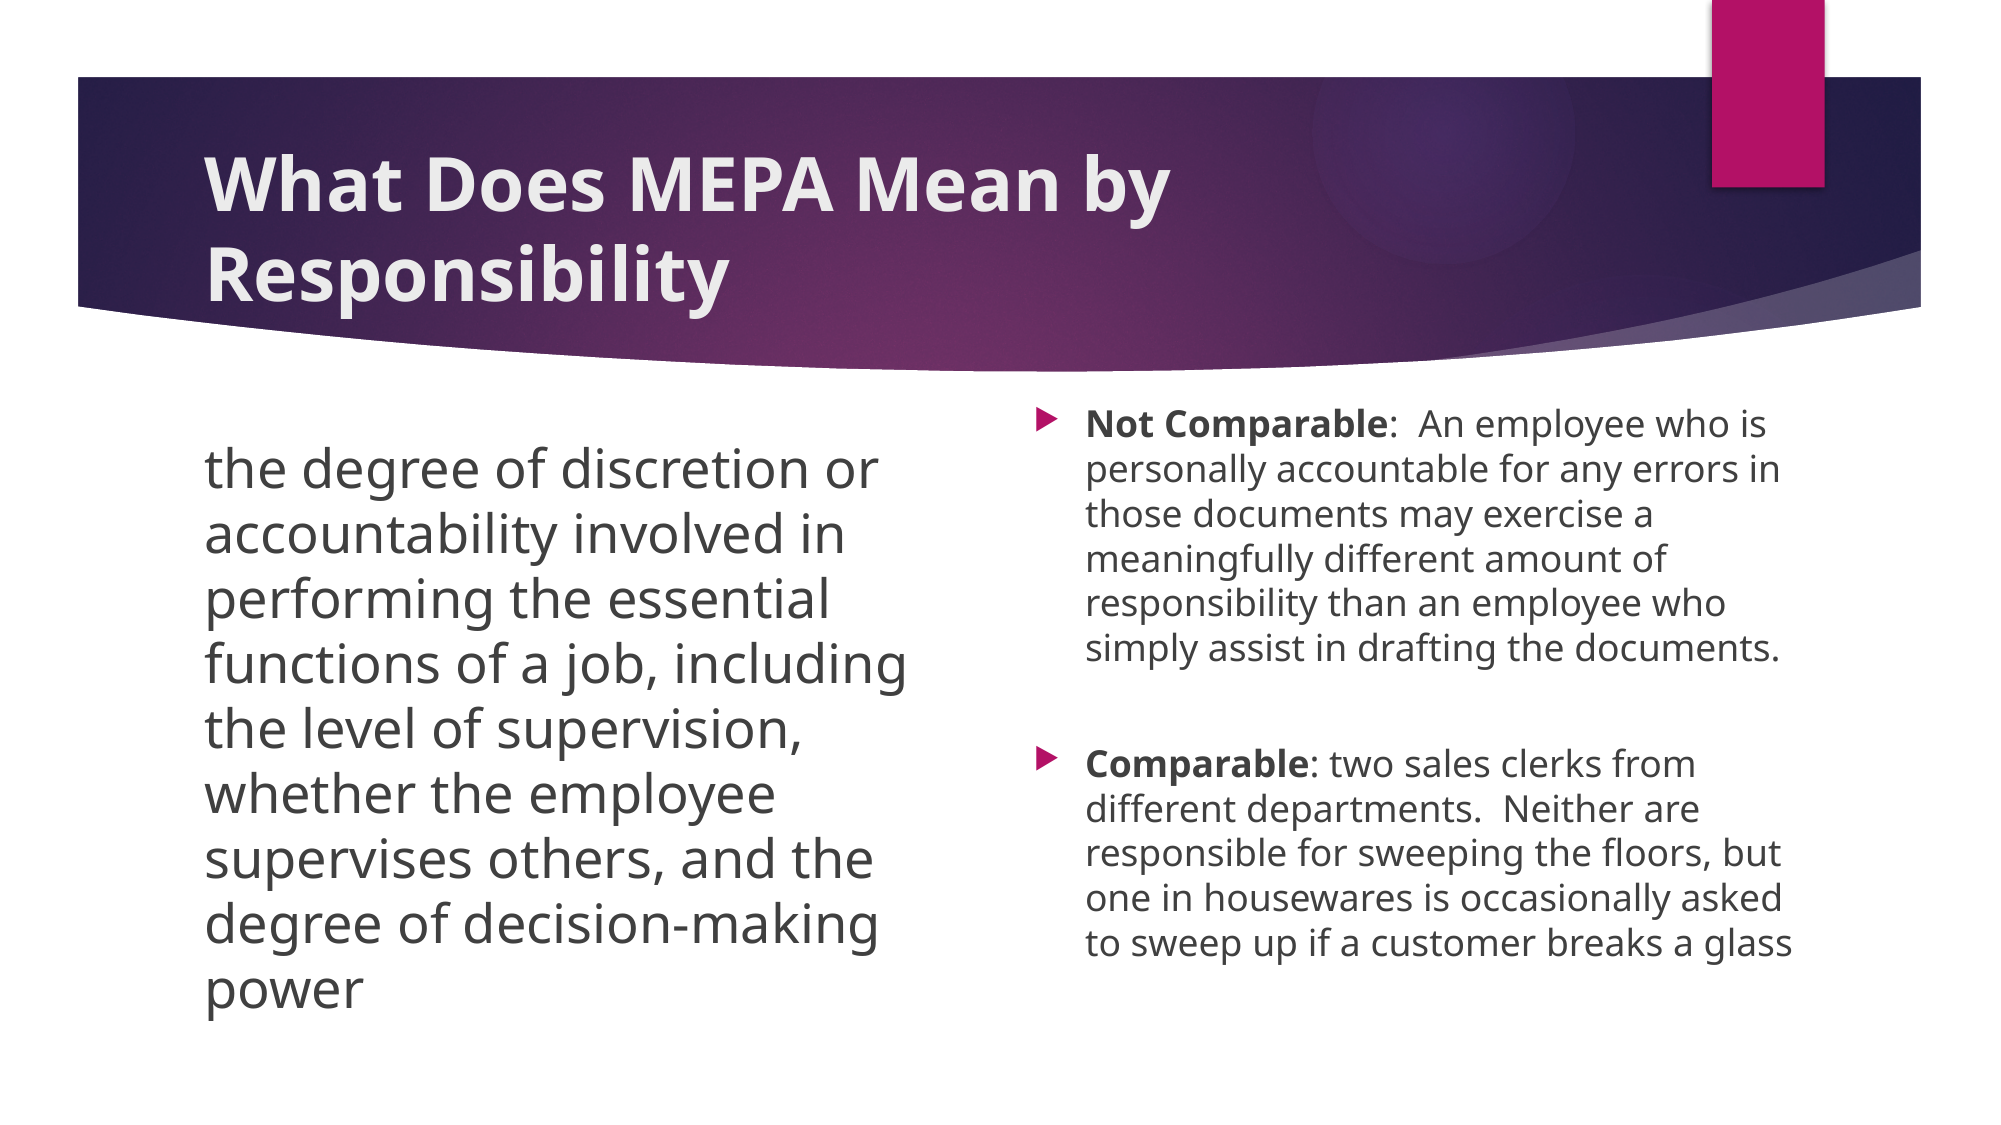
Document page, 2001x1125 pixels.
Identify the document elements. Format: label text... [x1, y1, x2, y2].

list the degree of discretion or accountability involved in performing the essential functions of a job, including the level of supervision, whether the employee supervises others, and the degree of decision-making power [189, 427, 981, 1039]
title What Does MEPA Mean by Responsibility [189, 137, 1712, 316]
list Not Comparable: An employee who is personally accountable for any errors in those documents may exercise a meaningfully different amount of responsibility than an employee who simply assist in drafting the documents. Comparable: two sales clerks from different departments. Neither are responsible for sweeping the floors, but one in housewares is occasionally asked to sweep up if a customer breaks a glass [1018, 393, 1810, 1039]
